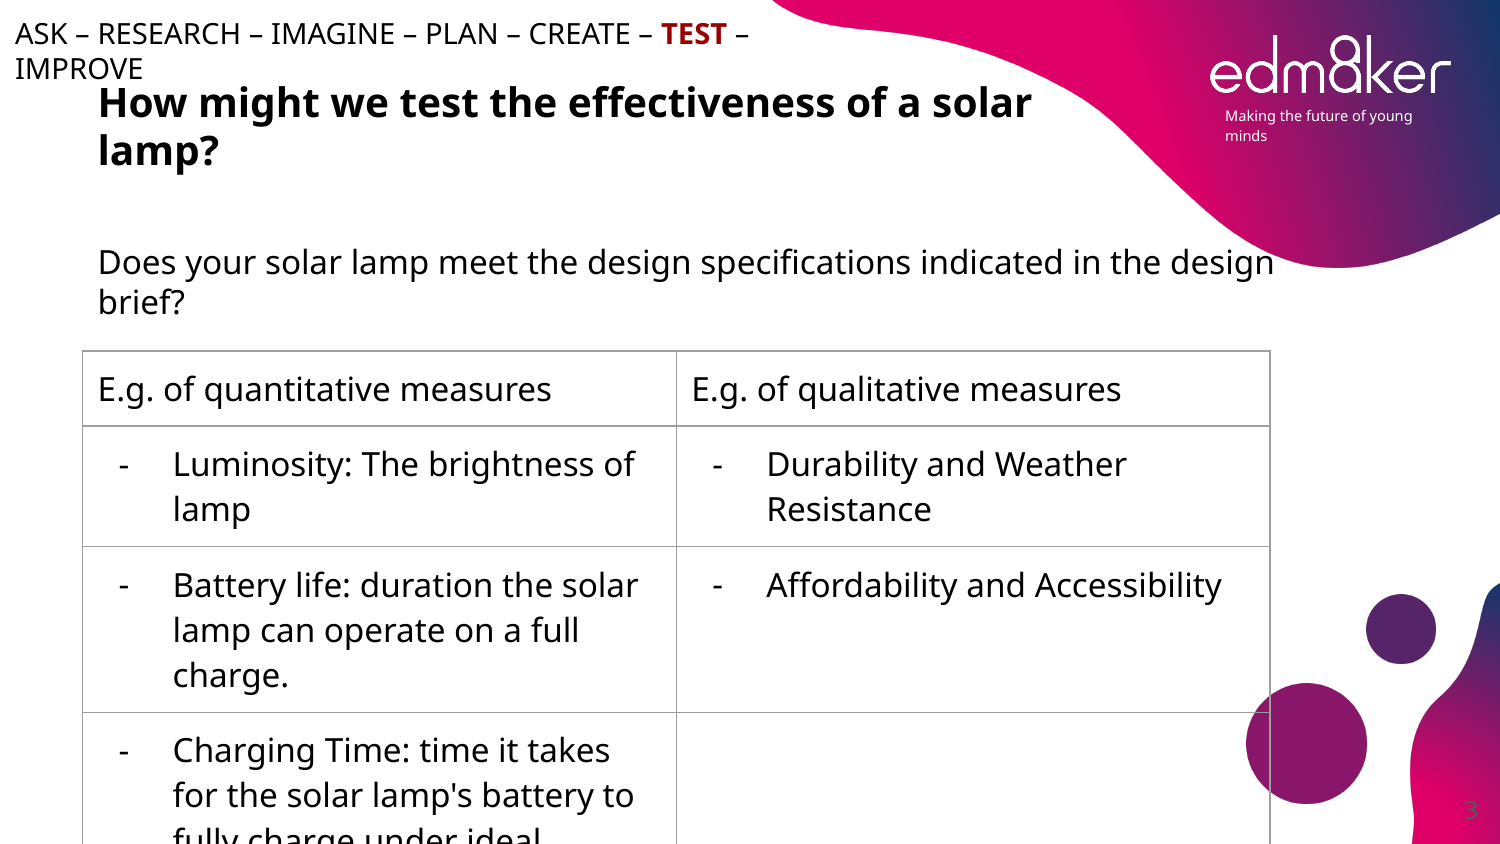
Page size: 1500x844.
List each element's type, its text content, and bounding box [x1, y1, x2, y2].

table_cell [677, 713, 1269, 844]
table_cell Durability and Weather Resistance [677, 427, 1269, 546]
text_box ASK – RESEARCH – IMAGINE – PLAN – CREATE – TEST – IMPROVE [0, 0, 839, 100]
picture [752, 0, 1500, 268]
slide_number ‹#› [1403, 779, 1494, 844]
table_cell Affordability and Accessibility [677, 547, 1269, 712]
picture [1271, 683, 1367, 804]
title How might we test the effectiveness of a solar lamp? [82, 61, 1066, 190]
table_header E.g. of qualitative measures [677, 352, 1269, 425]
picture [1366, 560, 1500, 844]
table_cell Charging Time: time it takes for the solar lamp's battery to fully charge under ideal sunlight conditions. [83, 713, 676, 844]
table_header E.g. of quantitative measures [83, 352, 676, 425]
table_cell Battery life: duration the solar lamp can operate on a full charge. [83, 547, 676, 712]
table_cell Luminosity: The brightness of lamp [83, 427, 676, 546]
text_box Does your solar lamp meet the design specifications indicated in the design brief? [82, 226, 1335, 336]
